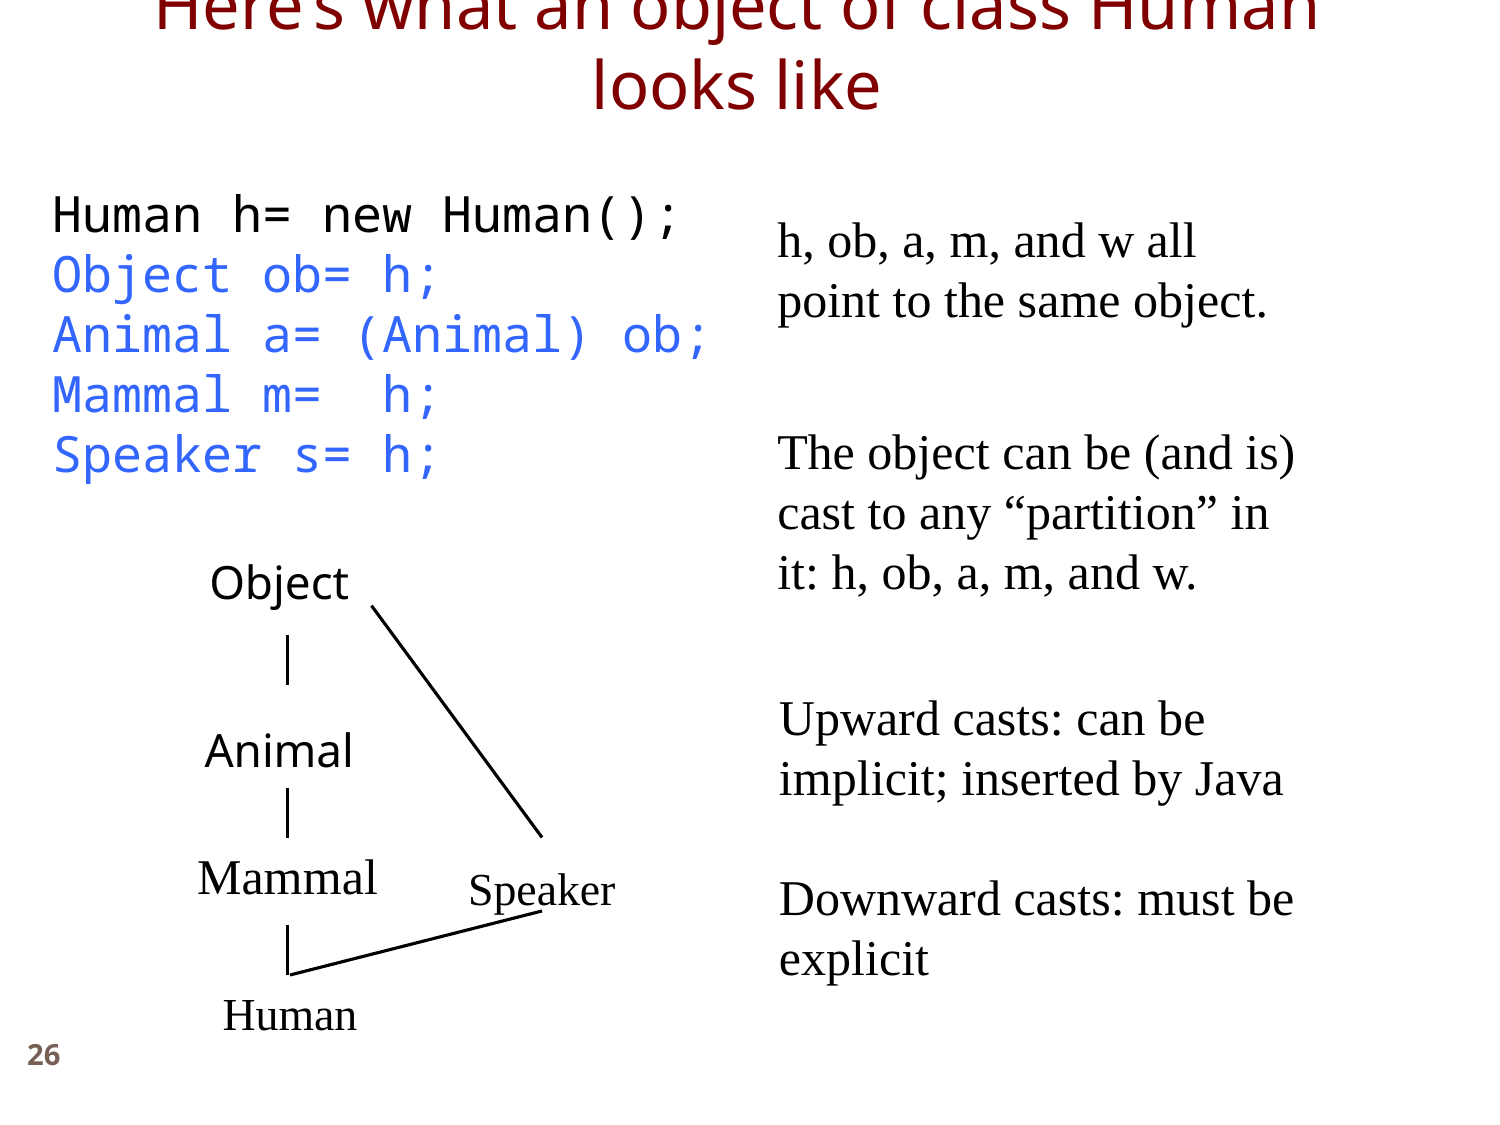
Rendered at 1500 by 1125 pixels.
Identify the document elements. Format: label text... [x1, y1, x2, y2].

text_box h, ob, a, m, and w all point to the same object. [762, 199, 1313, 335]
text_box The object can be (and is) cast to any “partition” in it: h, ob, a, m, and w. [762, 412, 1313, 608]
text_box Here’s what an object of class Human looks like [62, 62, 1413, 138]
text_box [371, 605, 543, 838]
slide_number 26 [0, 1025, 88, 1088]
text_box Upward casts: can be implicit; inserted by Java Downward casts: must be explicit [764, 678, 1315, 993]
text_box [162, 556, 635, 1051]
text_box Human h= new Human(); Object ob= h; Animal a= (Animal) ob; Mammal m= h; Speaker s= h; [37, 174, 1350, 490]
